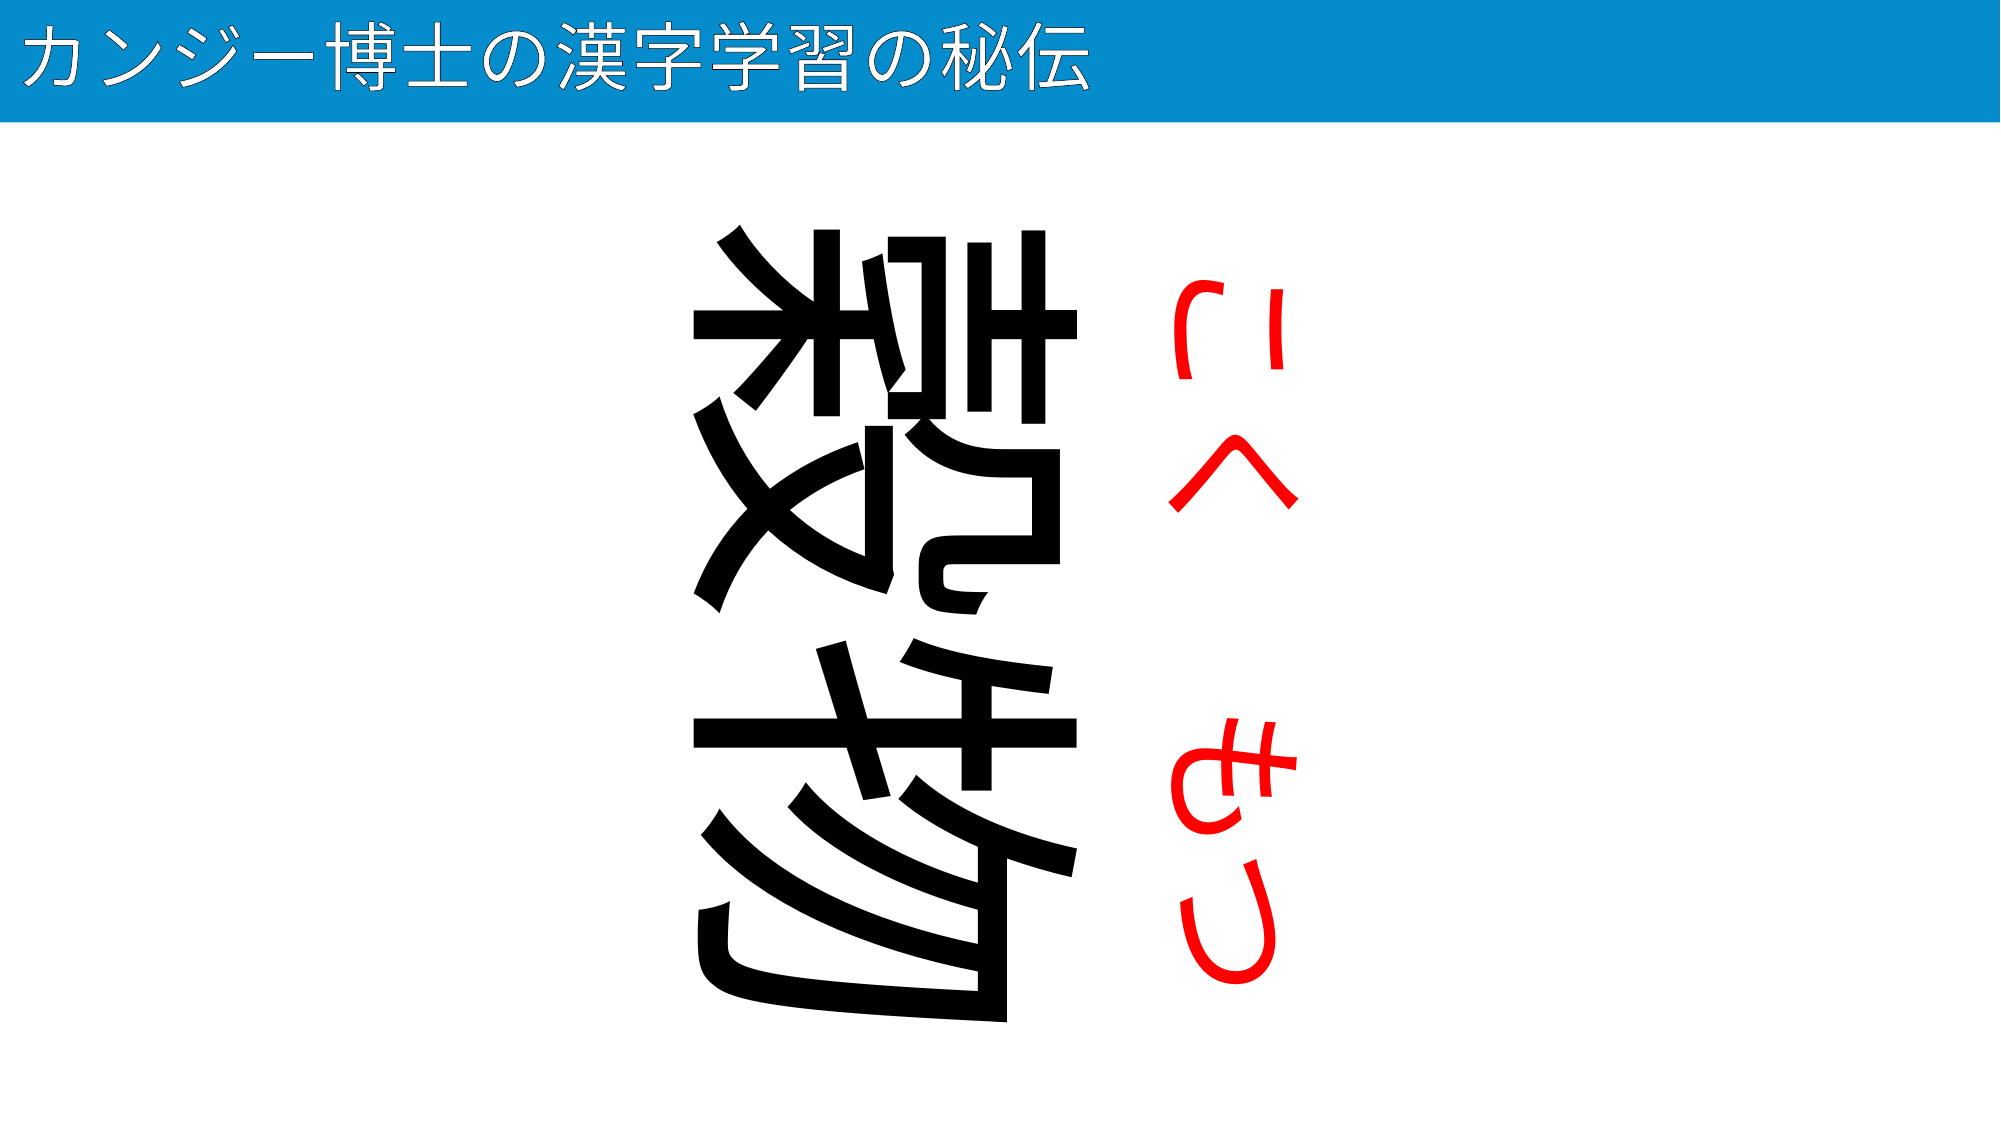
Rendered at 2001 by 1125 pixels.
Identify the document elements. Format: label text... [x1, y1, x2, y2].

title カンジー博士の漢字学習の秘伝 [0, 0, 1712, 123]
slide_number 70 [1712, 0, 2000, 123]
text_box 穀物 [616, 195, 1152, 1125]
text_box こく もつ [1124, 239, 1337, 1012]
